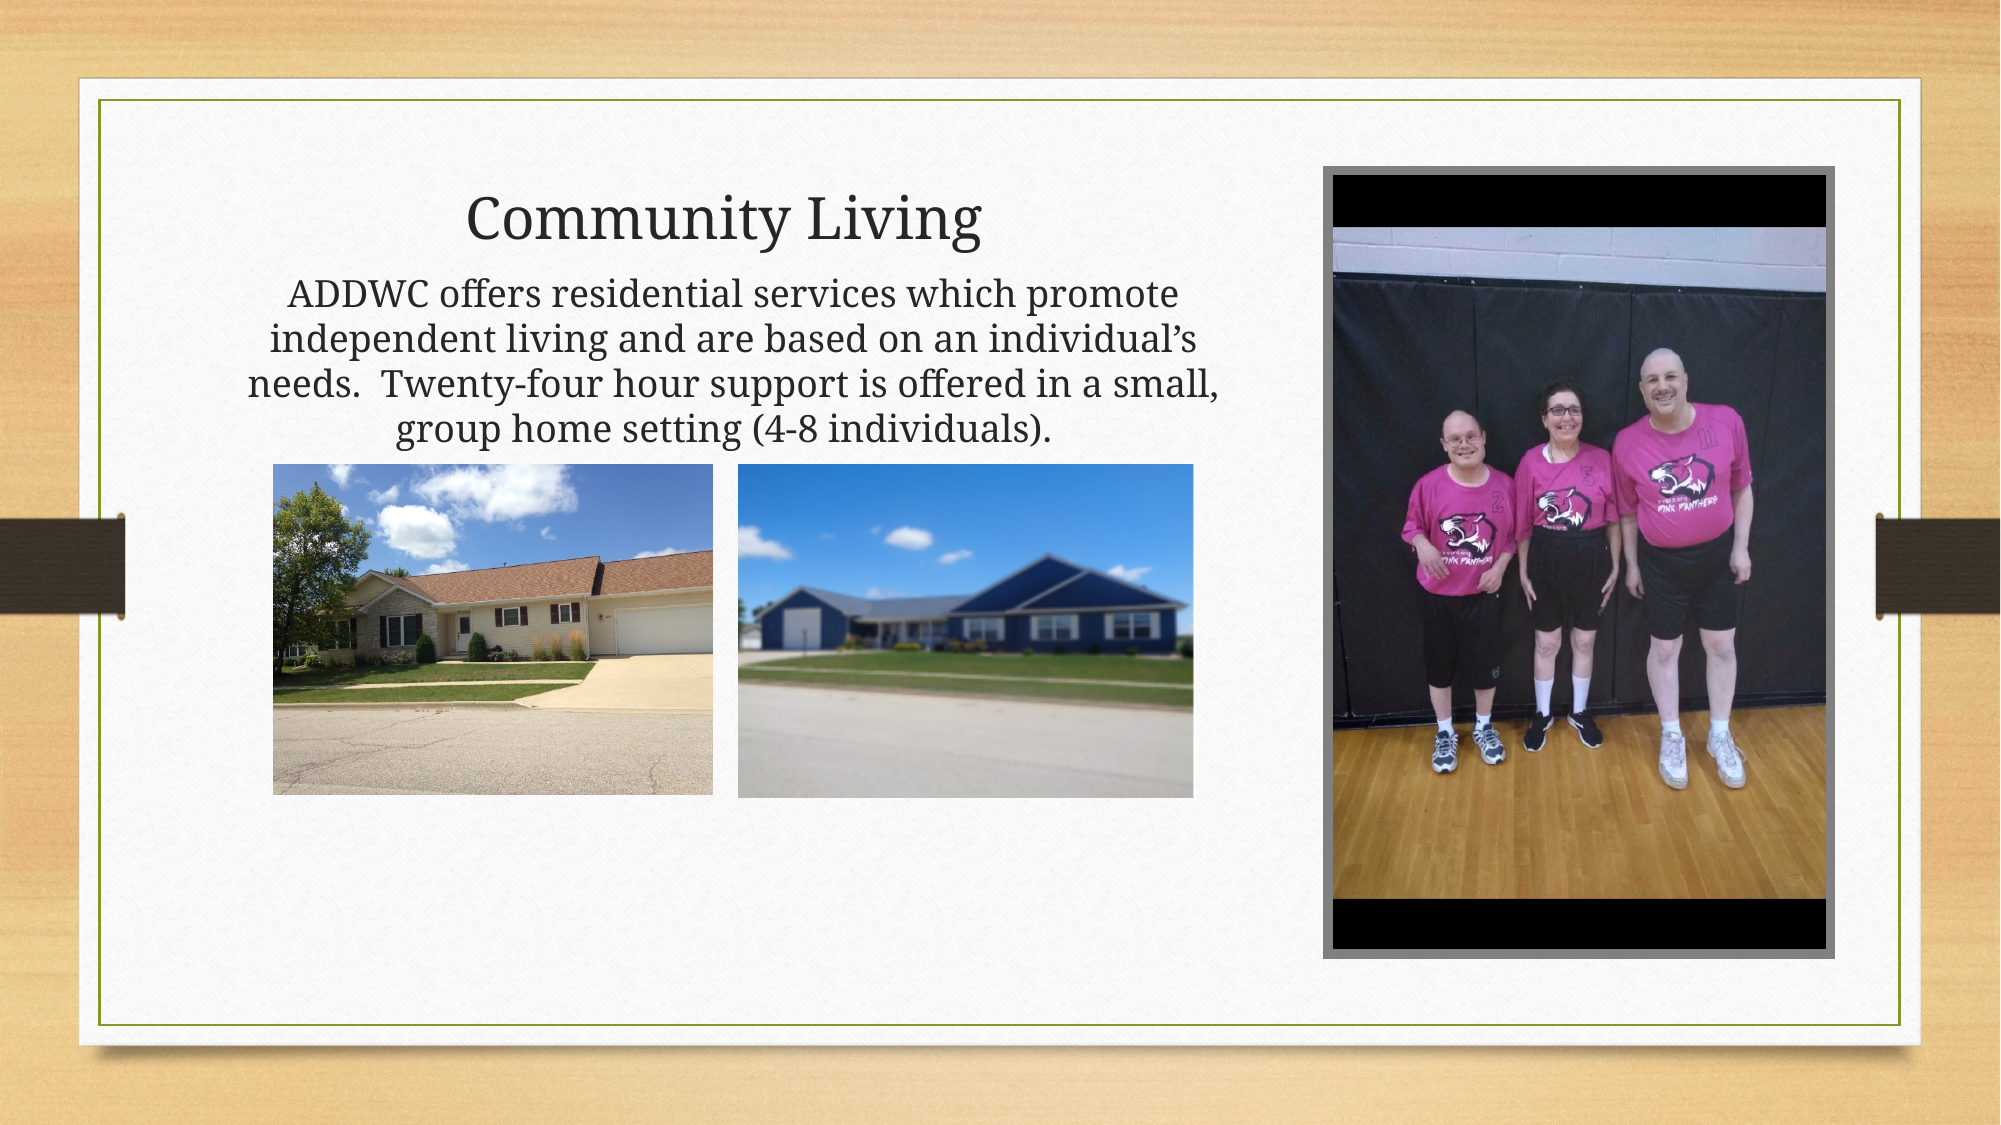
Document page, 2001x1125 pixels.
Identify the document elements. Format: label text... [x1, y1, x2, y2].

list ADDWC offers residential services which promote independent living and are based on an individual’s needs. Twenty-four hour support is offered in a small, group home setting (4-8 individuals). [222, 262, 1246, 955]
title Community Living [212, 170, 1237, 260]
picture [0, 0, 2001, 1125]
